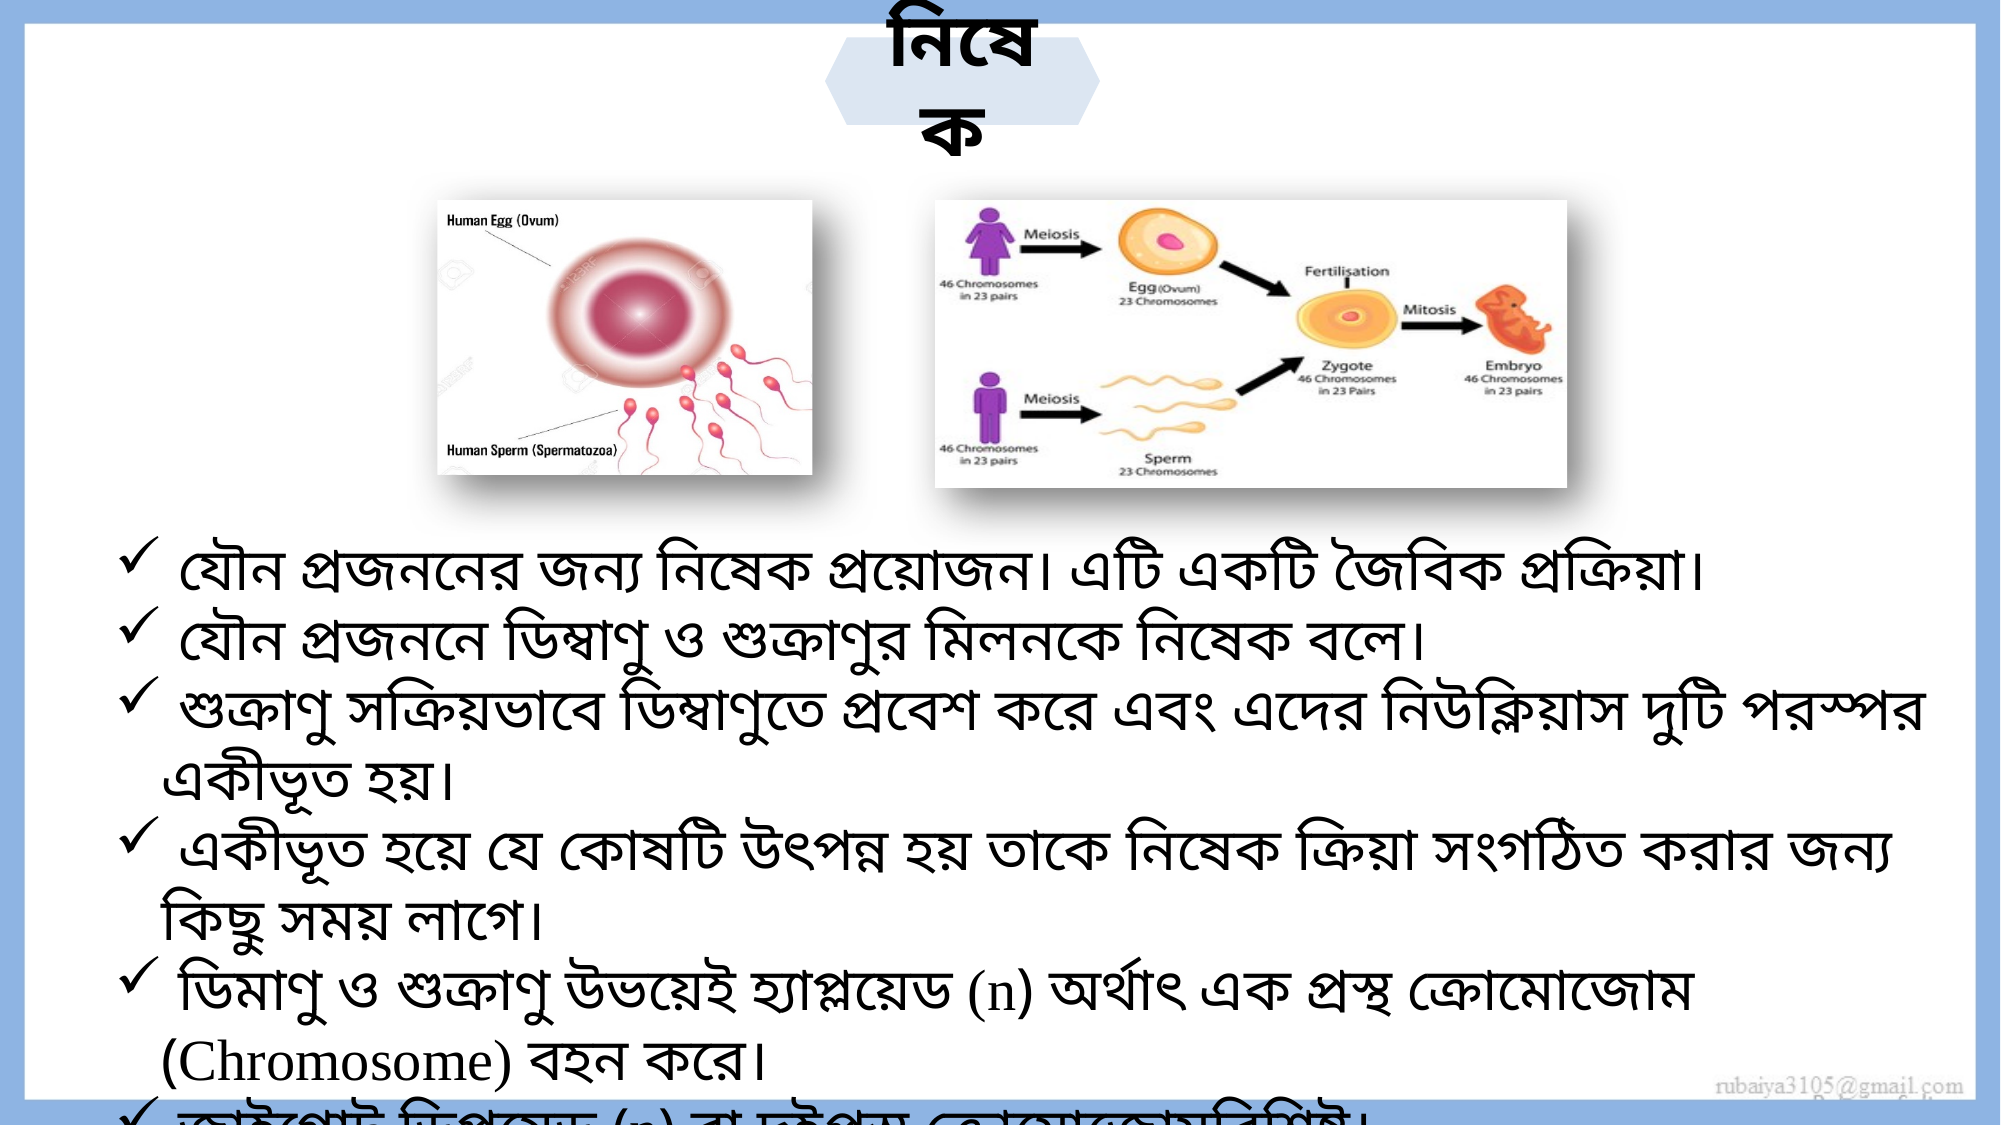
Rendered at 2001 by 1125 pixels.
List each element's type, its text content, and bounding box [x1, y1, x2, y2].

text_box নিষেক [823, 35, 1102, 127]
picture [0, 0, 2001, 1125]
text_box যৌন প্রজননের জন্য নিষেক প্রয়োজন। এটি একটি জৈবিক প্রক্রিয়া। যৌন প্রজননে ডিম্বাণু ও শুক্রাণুর মিলনকে নিষেক বলে। শুক্রাণু সক্রিয়ভাবে ডিম্বাণুতে প্রবেশ করে এবং এদের নিউক্লিয়াস দুটি পরস্পর একীভূত হয়। একীভূত হয়ে যে কোষটি উৎপন্ন হয় তাকে নিষেক ক্রিয়া সংগঠিত করার জন্য কিছু সময় লাগে। ডিমাণু ও শুক্রাণু উভয়েই হ্যাপ্লয়েড (n) অর্থাৎ এক প্রস্থ ক্রোমোজোম (Chromosome) বহন করে। জাইগোট ডিপ্লয়েড (n) বা দুইপ্রস্থ ক্রোমোজোমবিশিষ্ট। স্ত্রী ও পুং উভয় জননকোষের পূর্ণতা প্রাপ্তি নিষেকের পূর্বশর্ত। [99, 524, 1963, 1125]
